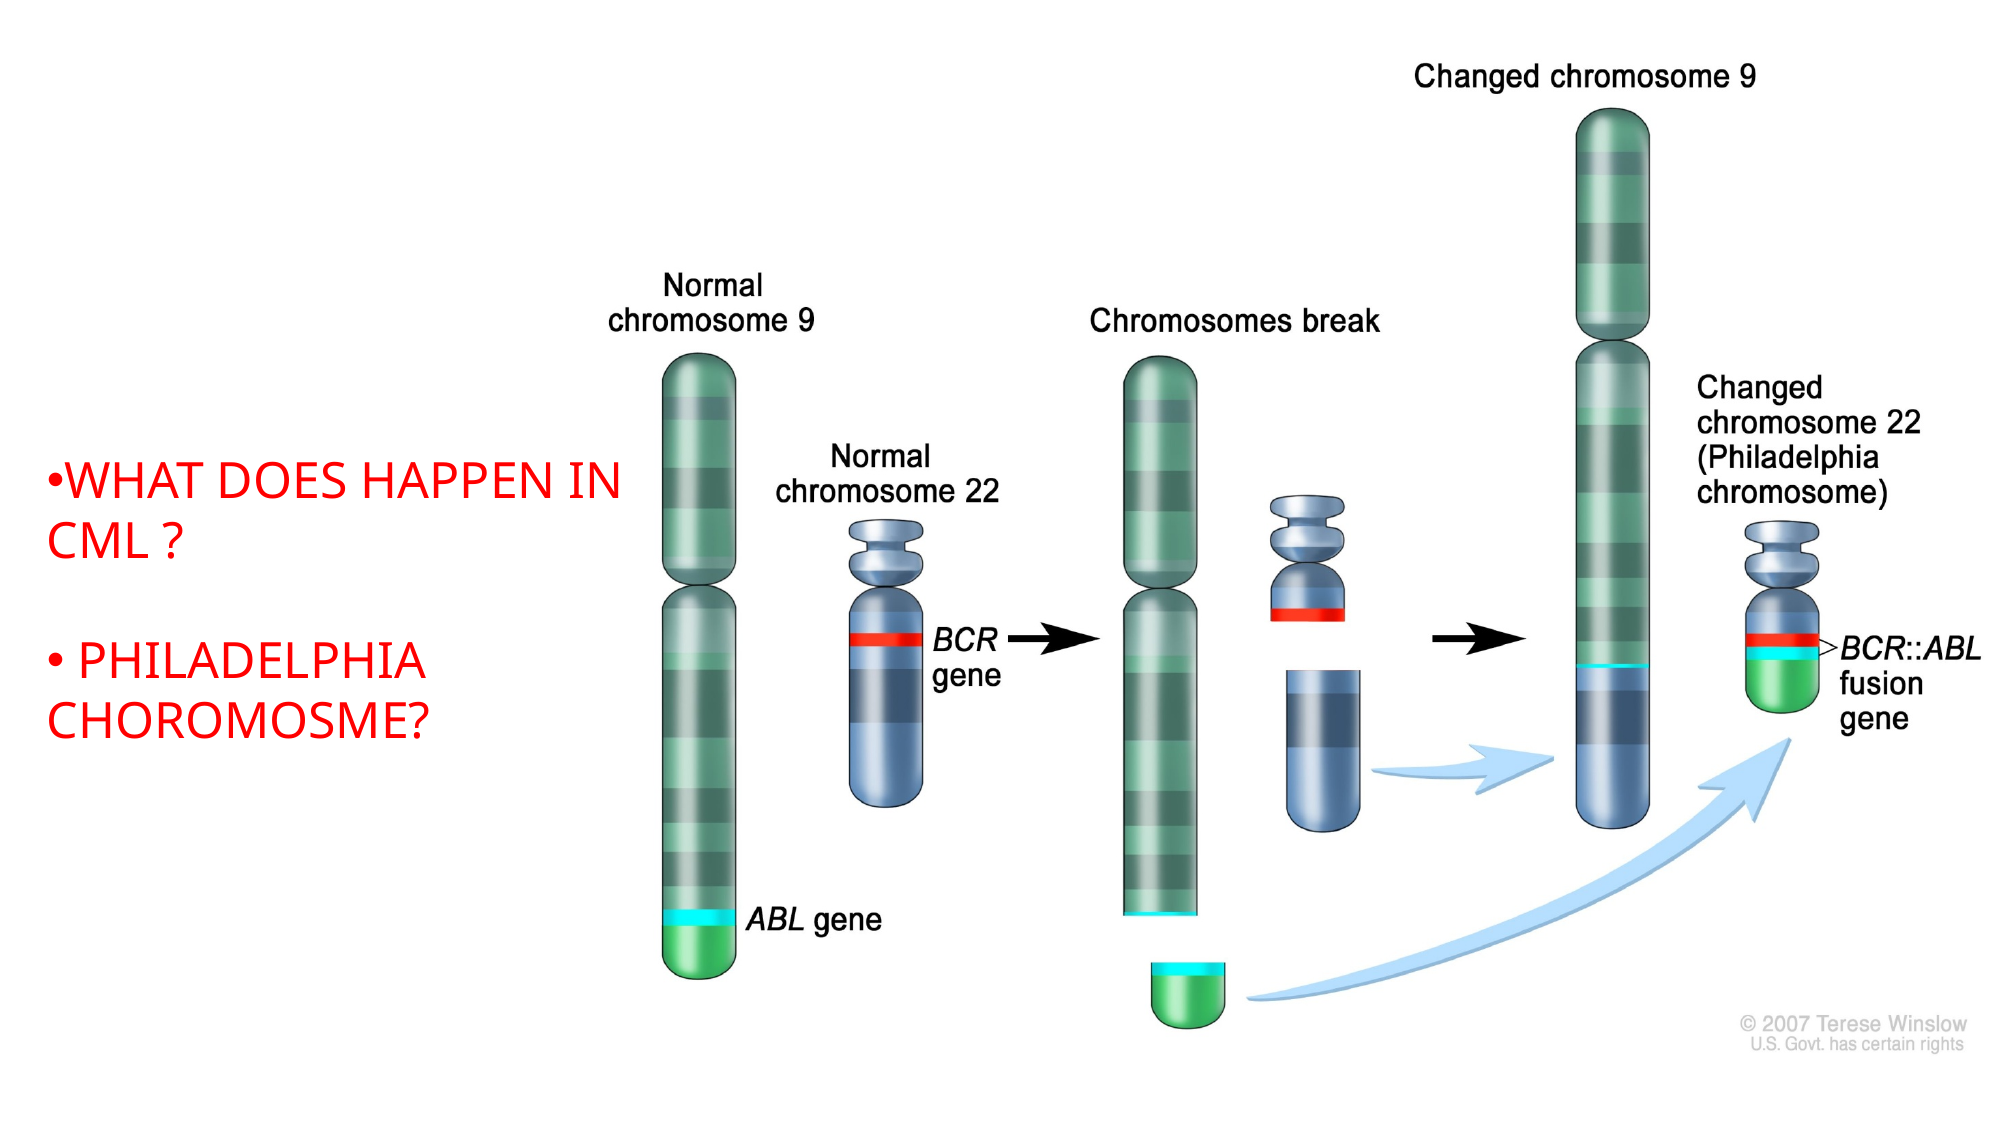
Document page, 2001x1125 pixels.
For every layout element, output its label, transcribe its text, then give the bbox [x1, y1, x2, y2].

picture [576, 0, 2000, 1074]
text_box WHAT DOES HAPPEN IN CML ? PHILADELPHIA CHOROMOSME? [32, 441, 576, 817]
